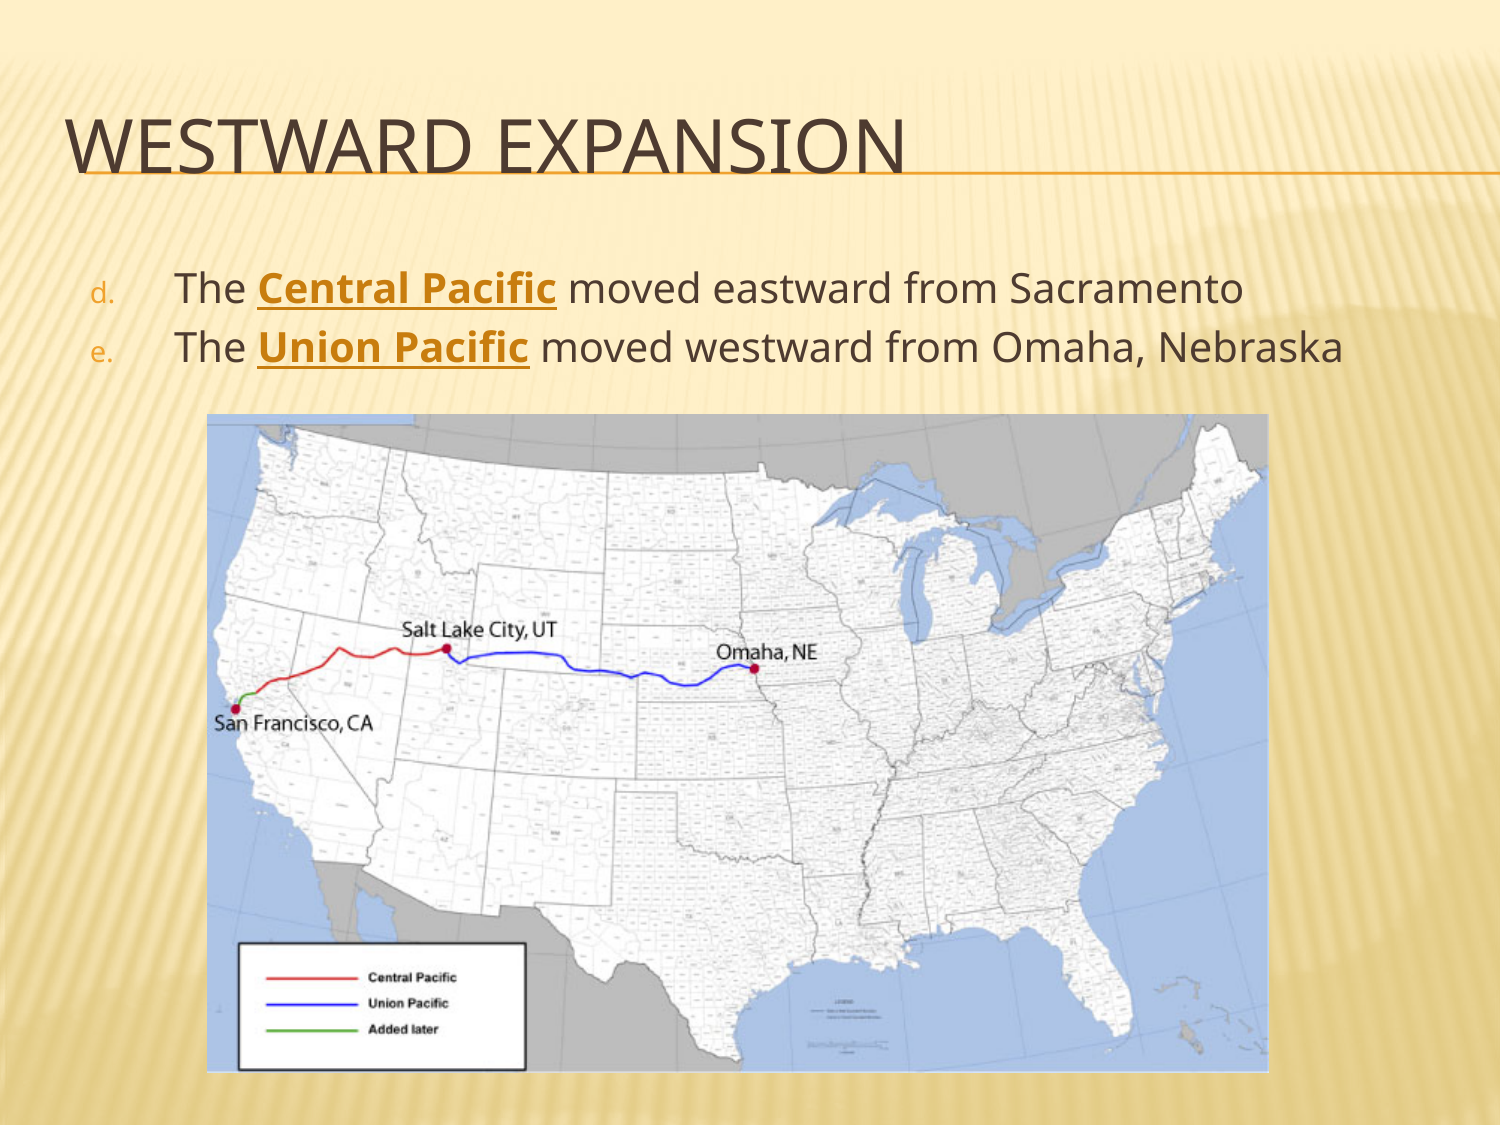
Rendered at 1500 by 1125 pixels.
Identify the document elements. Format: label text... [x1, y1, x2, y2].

picture [207, 414, 1269, 1073]
list The Central Pacific moved eastward from Sacramento The Union Pacific moved westward from Omaha, Nebraska [0, 254, 1500, 1073]
title Westward Expansion [50, 75, 1475, 213]
